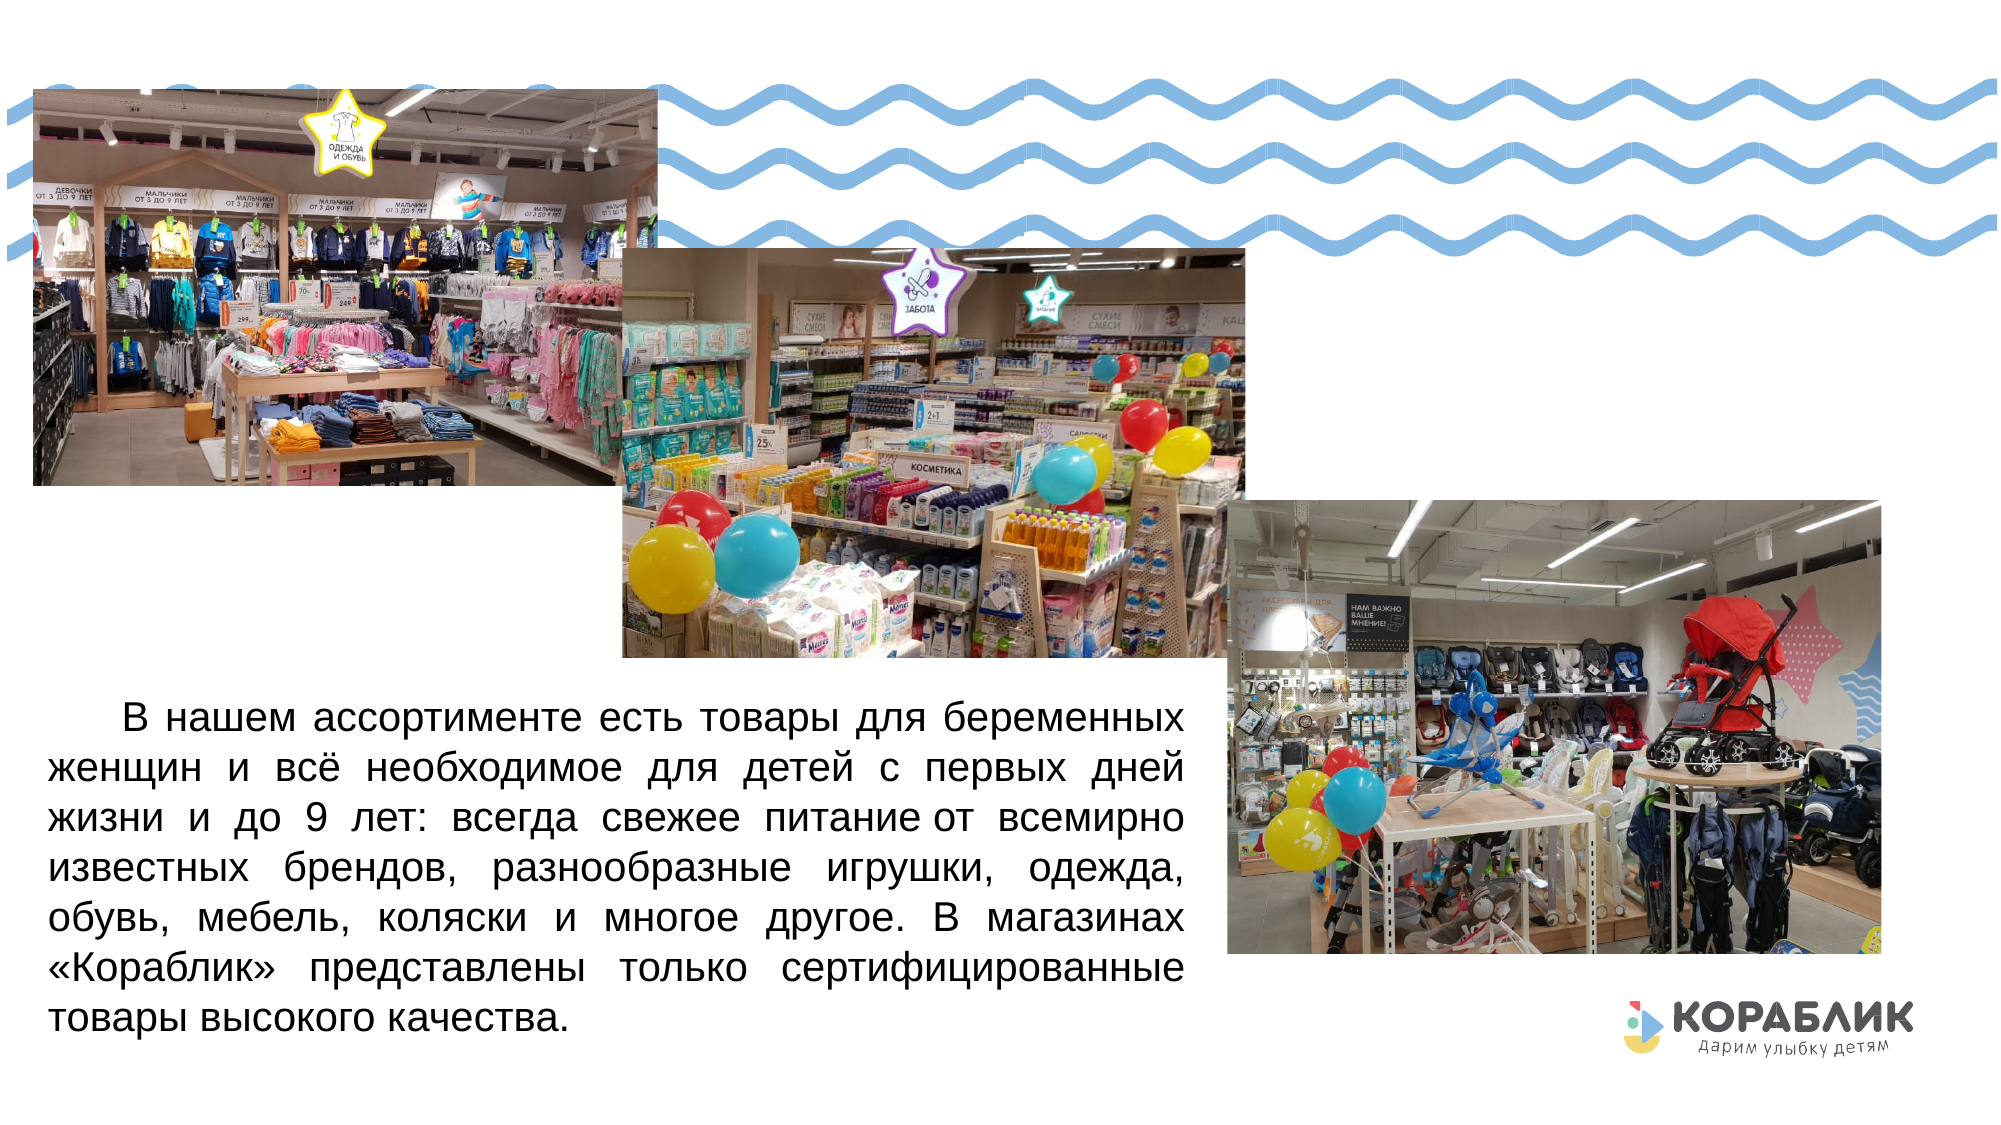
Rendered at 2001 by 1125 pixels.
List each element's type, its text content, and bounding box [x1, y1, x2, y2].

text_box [1623, 1001, 1913, 1058]
text_box В нашем ассортименте есть товары для беременных женщин и всё необходимое для детей с первых дней жизни и до 9 лет: всегда свежее питание от всемирно известных брендов, разнообразные игрушки, одежда, обувь, мебель, коляски и многое другое. В магазинах «Кораблик» представлены только сертифицированные товары высокого качества. [33, 682, 1201, 1048]
picture [33, 86, 1882, 954]
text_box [7, 78, 1998, 263]
